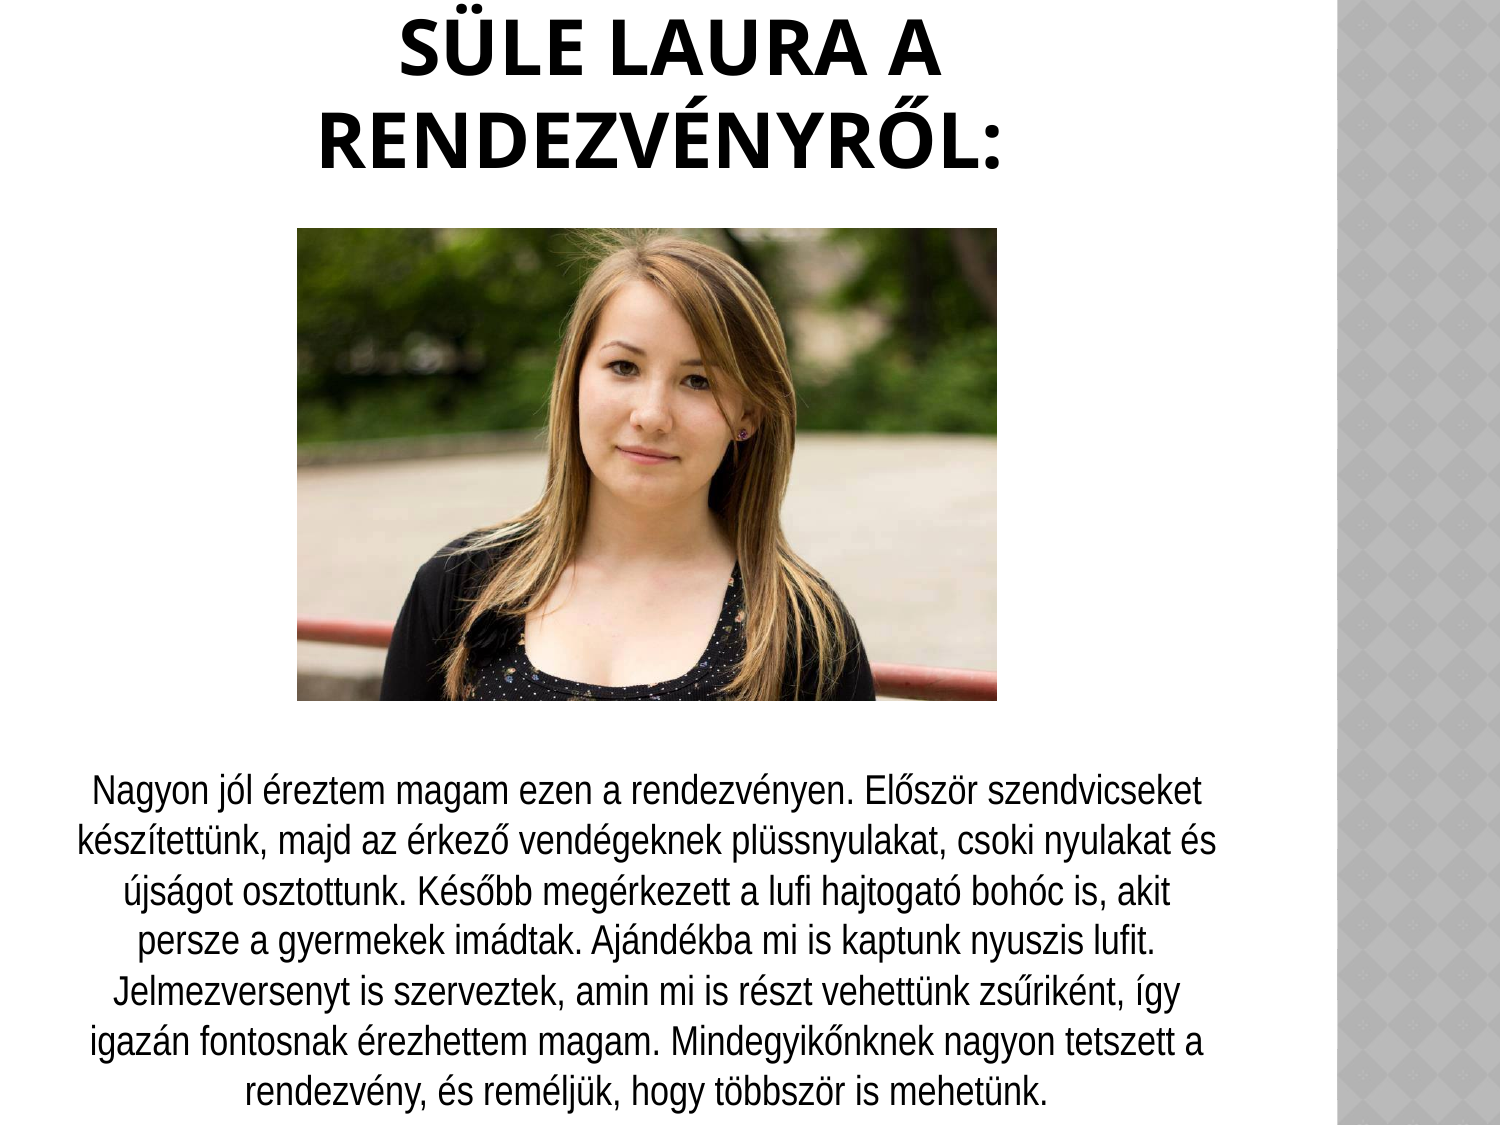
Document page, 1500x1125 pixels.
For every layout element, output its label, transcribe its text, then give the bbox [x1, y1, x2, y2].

title Süle Laura a rendezvényről: [76, 0, 1265, 184]
picture [296, 228, 997, 702]
list Nagyon jól éreztem magam ezen a rendezvényen. Először szendvicseket készítettünk, majd az érkező vendégeknek plüssnyulakat, csoki nyulakat és újságot osztottunk. Később megérkezett a lufi hajtogató bohóc is, akit persze a gyermekek imádtak. Ajándékba mi is kaptunk nyuszis lufit. Jelmezversenyt is szerveztek, amin mi is részt vehettünk zsűriként, így igazán fontosnak érezhettem magam. Mindegyikőnknek nagyon tetszett a rendezvény, és reméljük, hogy többször is mehetünk. [53, 755, 1241, 1125]
